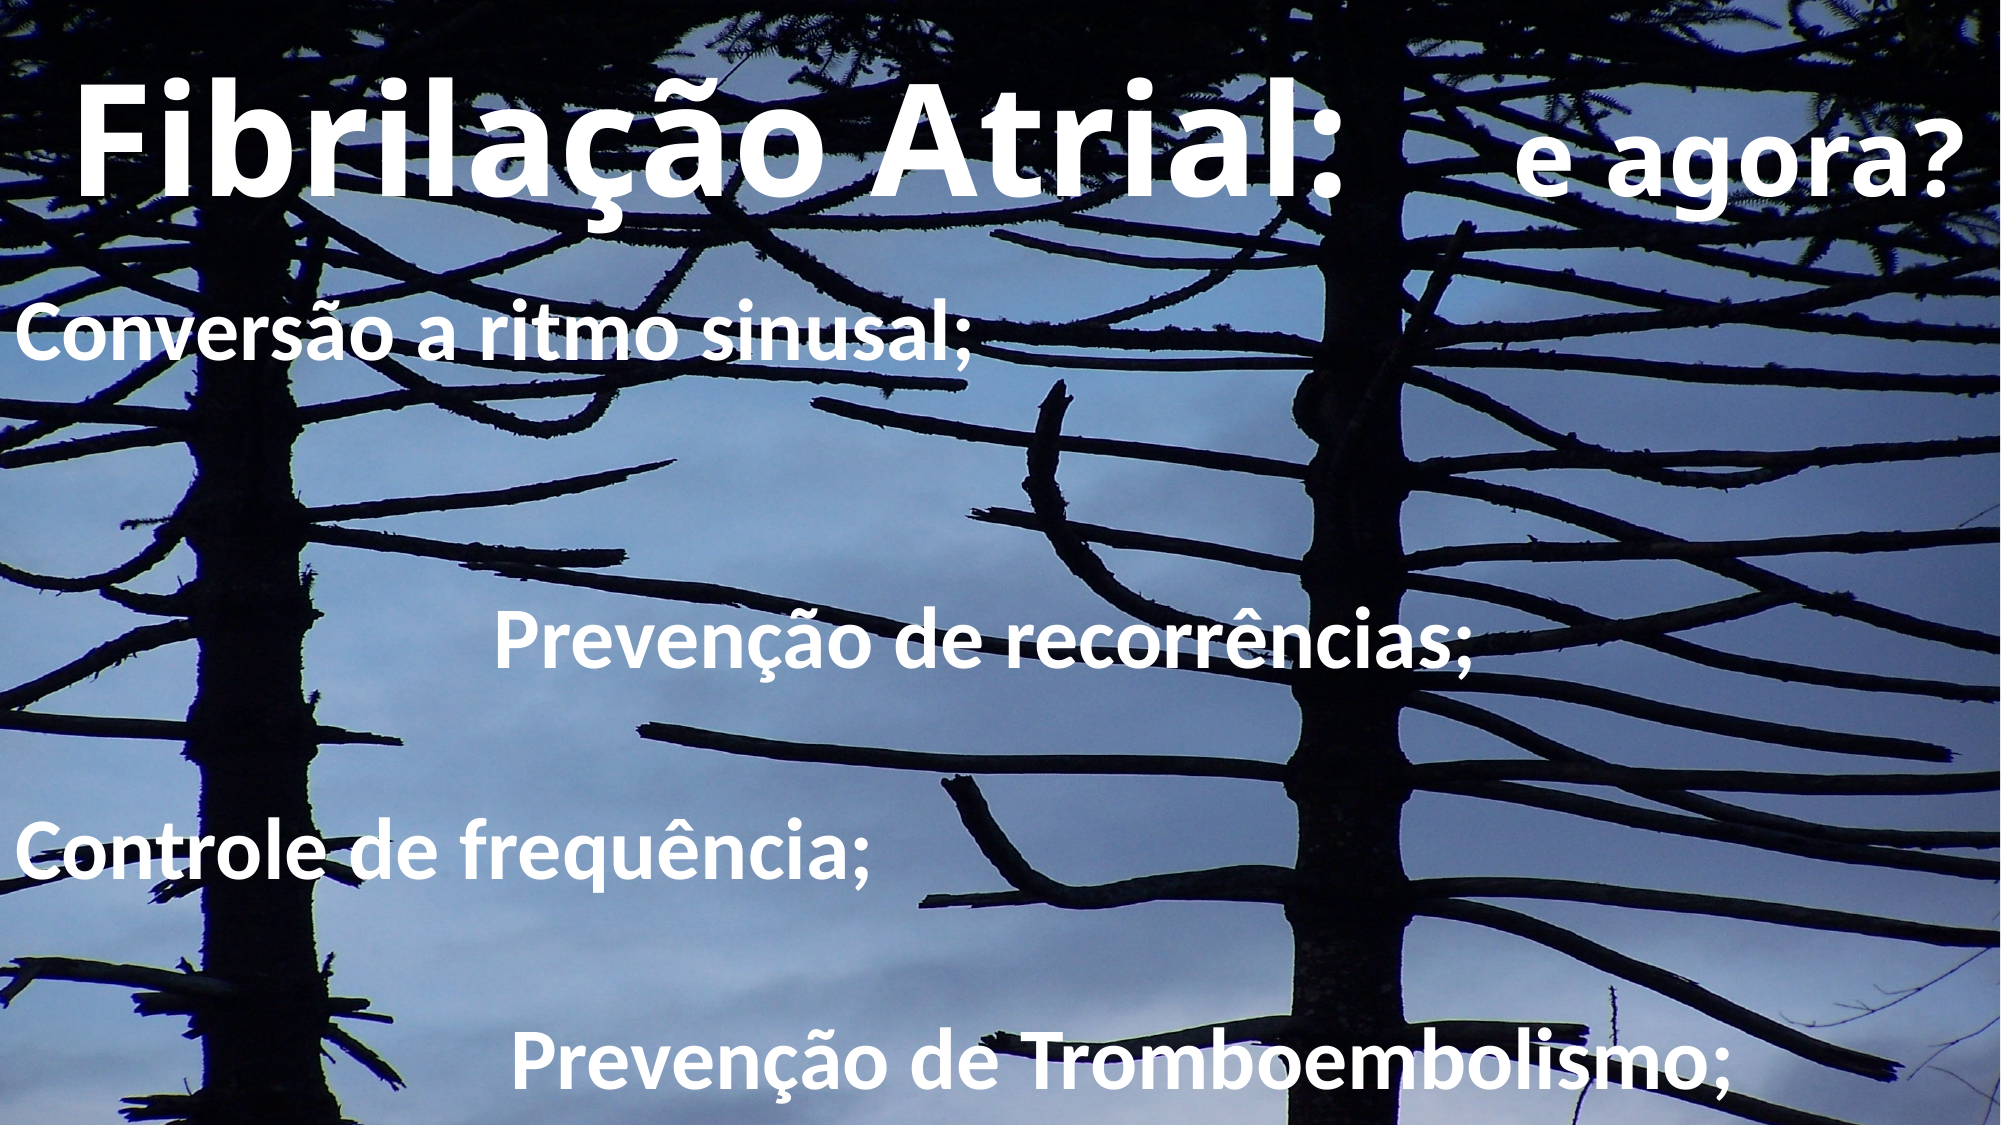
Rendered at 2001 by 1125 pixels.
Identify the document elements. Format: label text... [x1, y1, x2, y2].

list Conversão a ritmo sinusal; Prevenção de recorrências; Controle de frequência; Prevenção de Tromboembolismo; [0, 277, 2000, 1125]
title Fibrilação Atrial: e agora? [0, 14, 2000, 277]
picture [0, 0, 2001, 1125]
